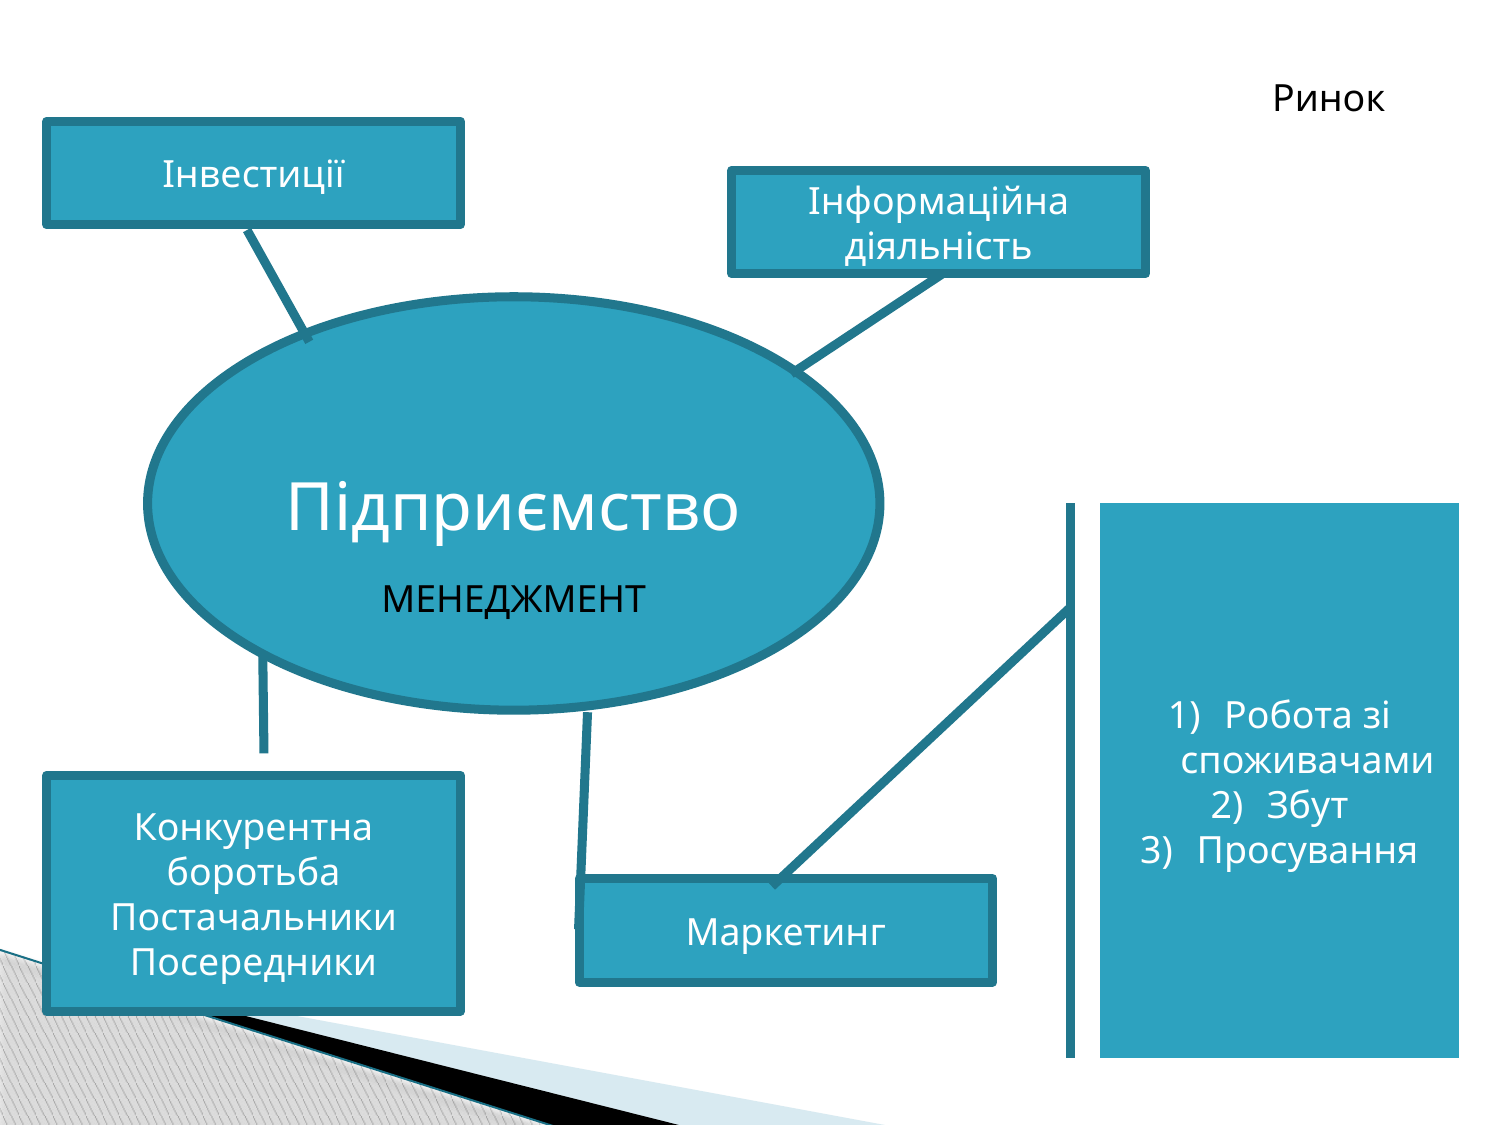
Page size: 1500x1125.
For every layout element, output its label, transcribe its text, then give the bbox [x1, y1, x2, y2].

text_box Конкурентна боротьба Постачальники Посередники [42, 771, 465, 1016]
text_box Інформаційна діяльність [727, 166, 1150, 378]
text_box Підприємство [143, 292, 885, 715]
text_box Маркетинг [574, 712, 997, 987]
text_box Інвестиції [42, 117, 465, 345]
text_box МЕНЕДЖМЕНТ [247, 567, 780, 628]
text_box Конкурентна боротьба Постачальники Посередники [258, 658, 269, 754]
text_box Робота зі споживачами Збут Просування [768, 503, 1075, 1058]
text_box Робота зі споживачами Збут Просування [1100, 503, 1459, 1058]
text_box Ринок [1198, 66, 1459, 127]
